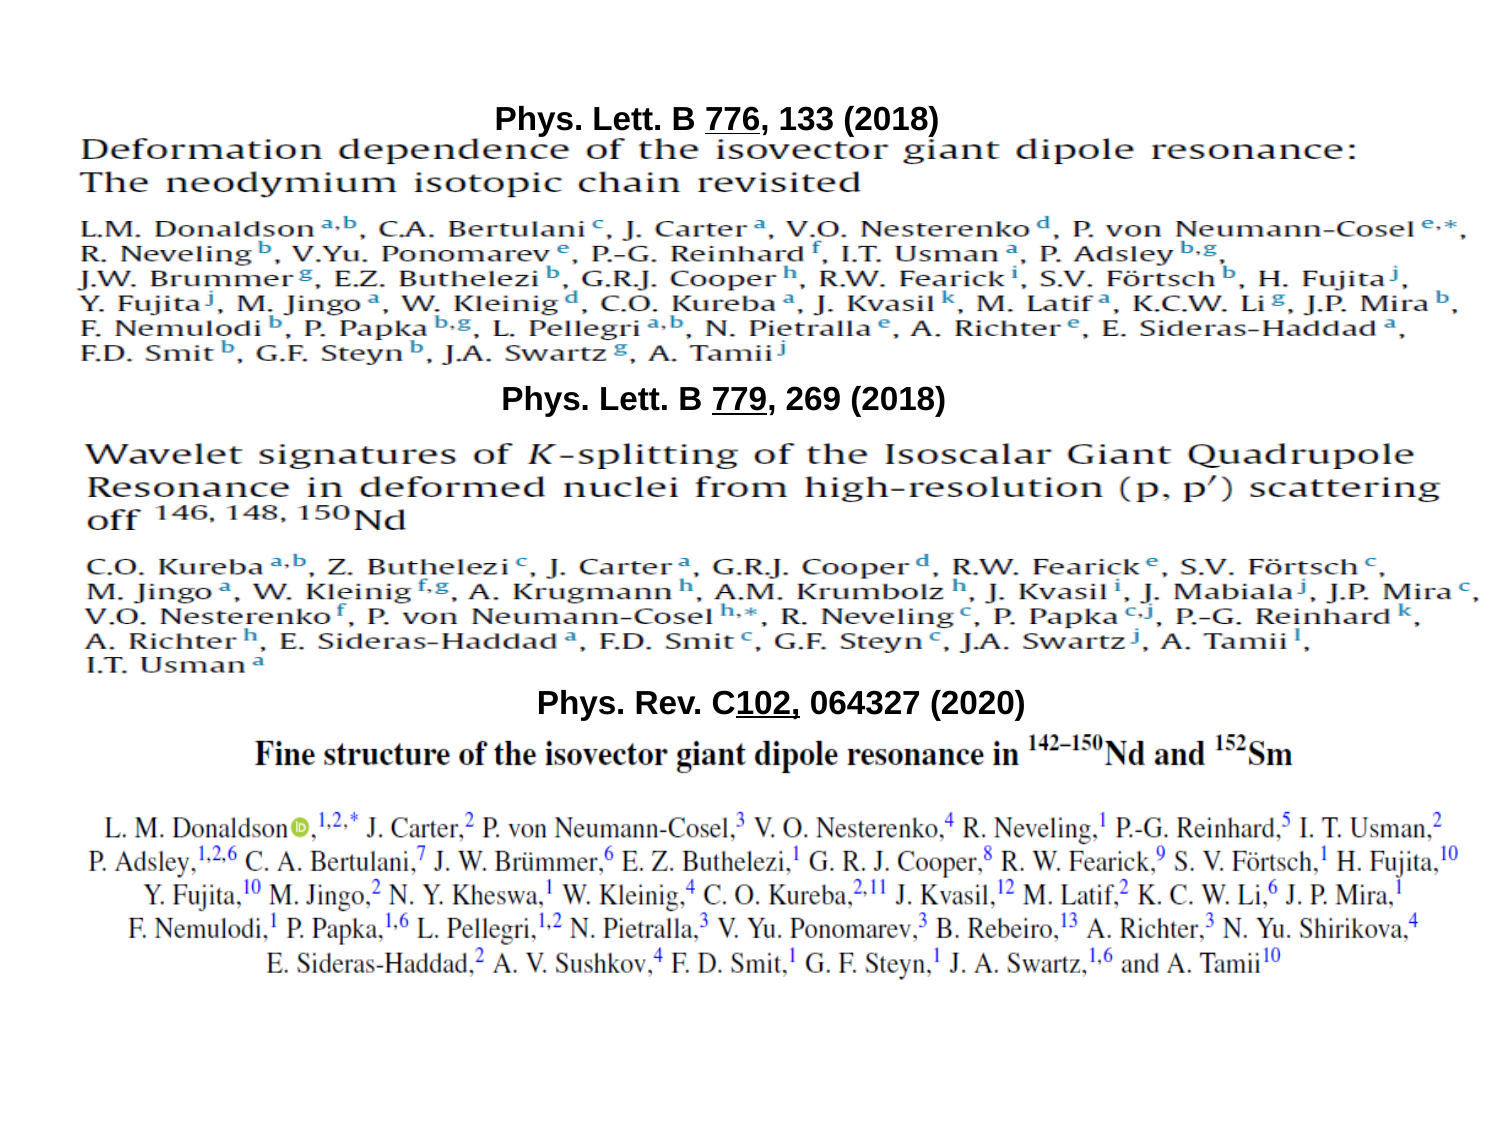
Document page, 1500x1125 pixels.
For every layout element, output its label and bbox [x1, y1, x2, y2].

text_box [63, 89, 1500, 980]
